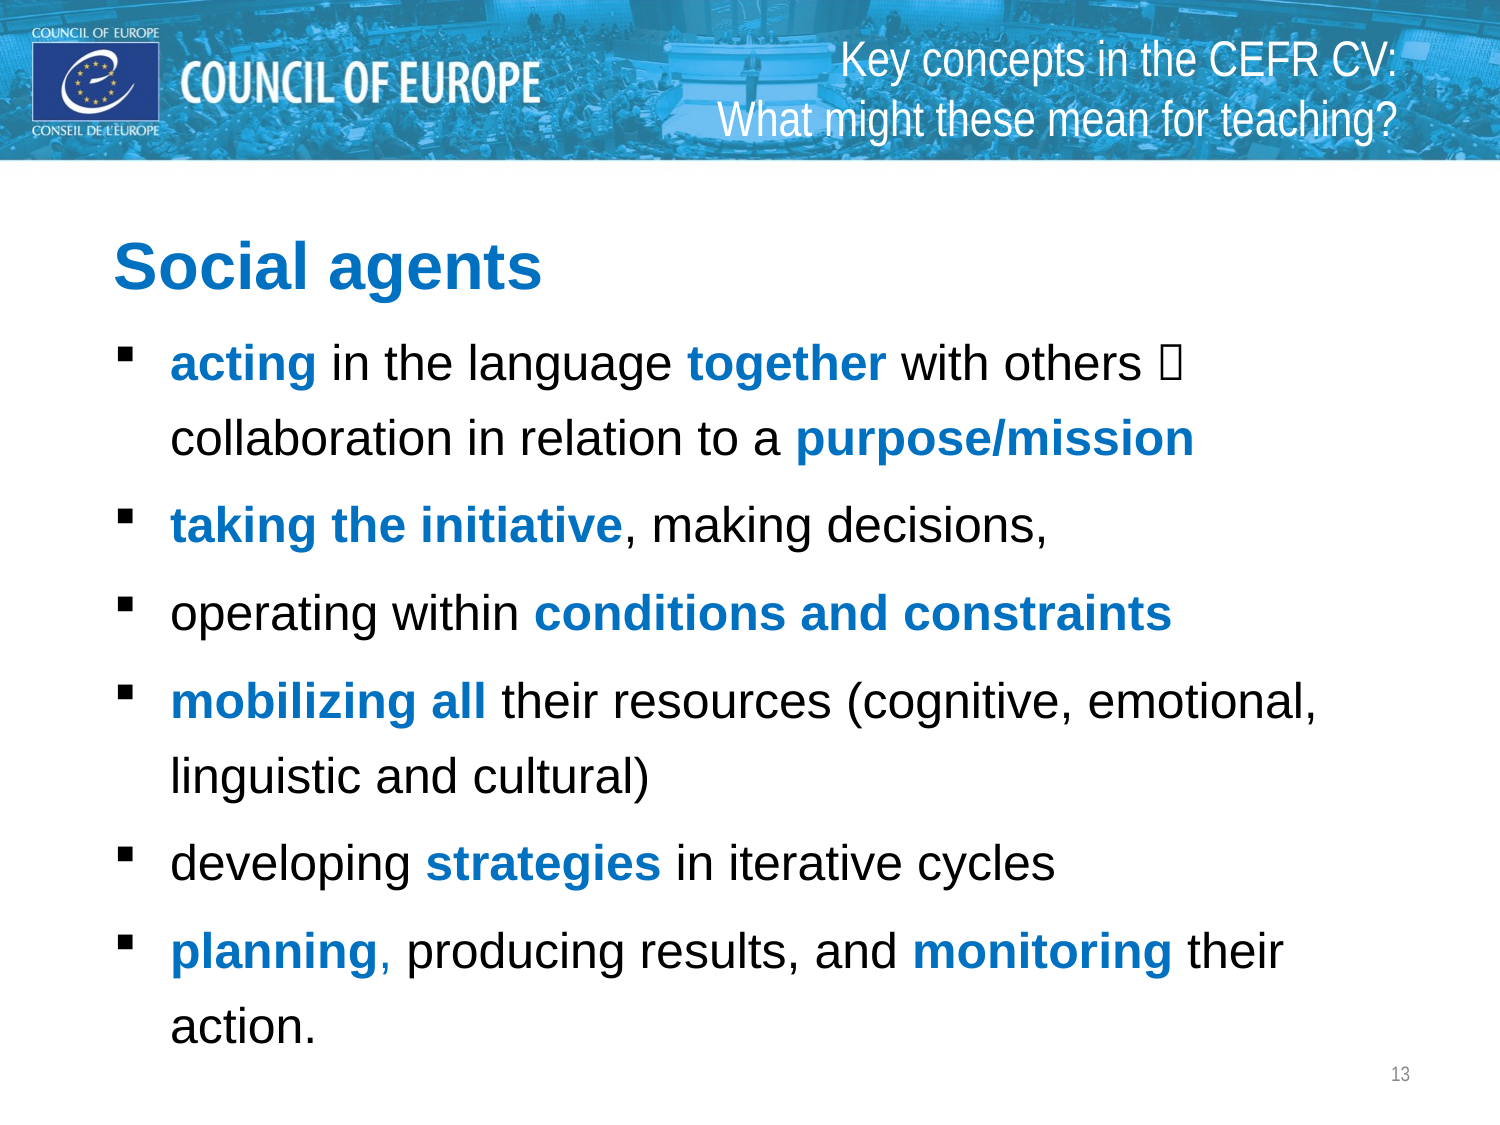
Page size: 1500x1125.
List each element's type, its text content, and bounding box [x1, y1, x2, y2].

text_box Social agents acting in the language together with others  collaboration in relation to a purpose/mission taking the initiative, making decisions, operating within conditions and constraints mobilizing all their resources (cognitive, emotional, linguistic and cultural) developing strategies in iterative cycles planning, producing results, and monitoring their action. [99, 195, 1425, 1125]
text_box Key concepts in the CEFR CV: What might these mean for teaching? [692, 45, 1425, 128]
picture [0, 0, 1500, 1125]
